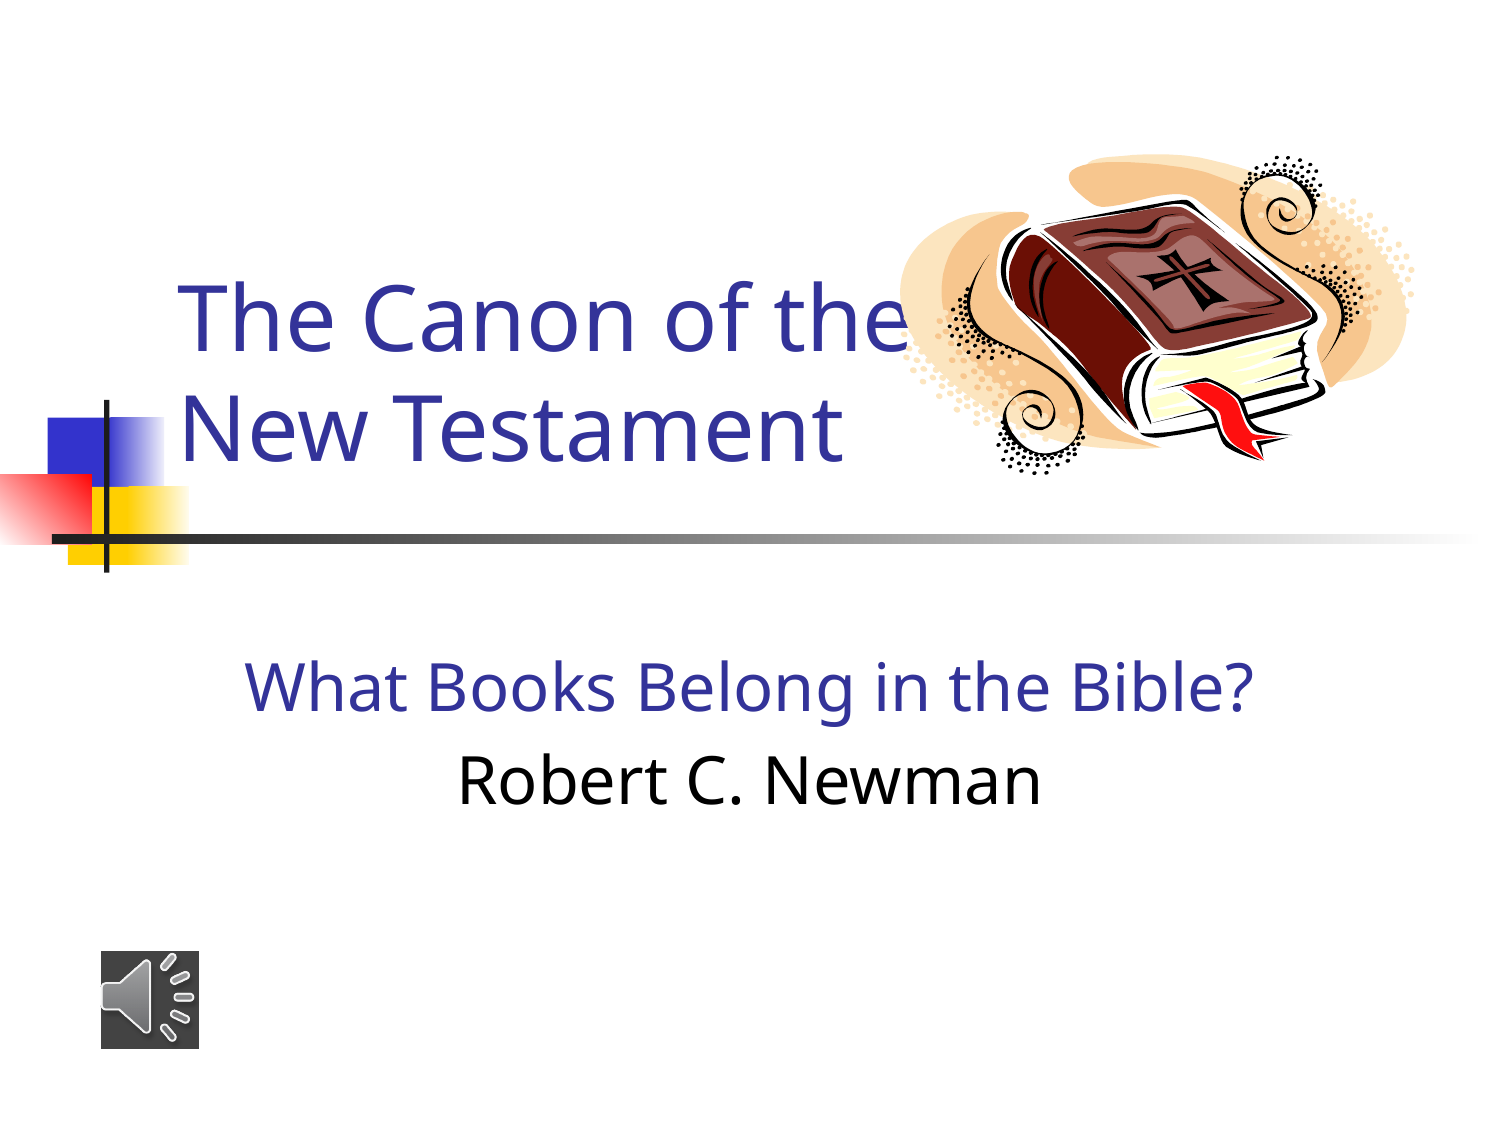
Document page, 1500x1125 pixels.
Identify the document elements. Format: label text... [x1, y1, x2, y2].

picture [99, 949, 201, 1051]
picture [899, 149, 1415, 476]
subtitle What Books Belong in the Bible? Robert C. Newman [225, 637, 1275, 925]
title The Canon of the New Testament [162, 299, 1438, 488]
